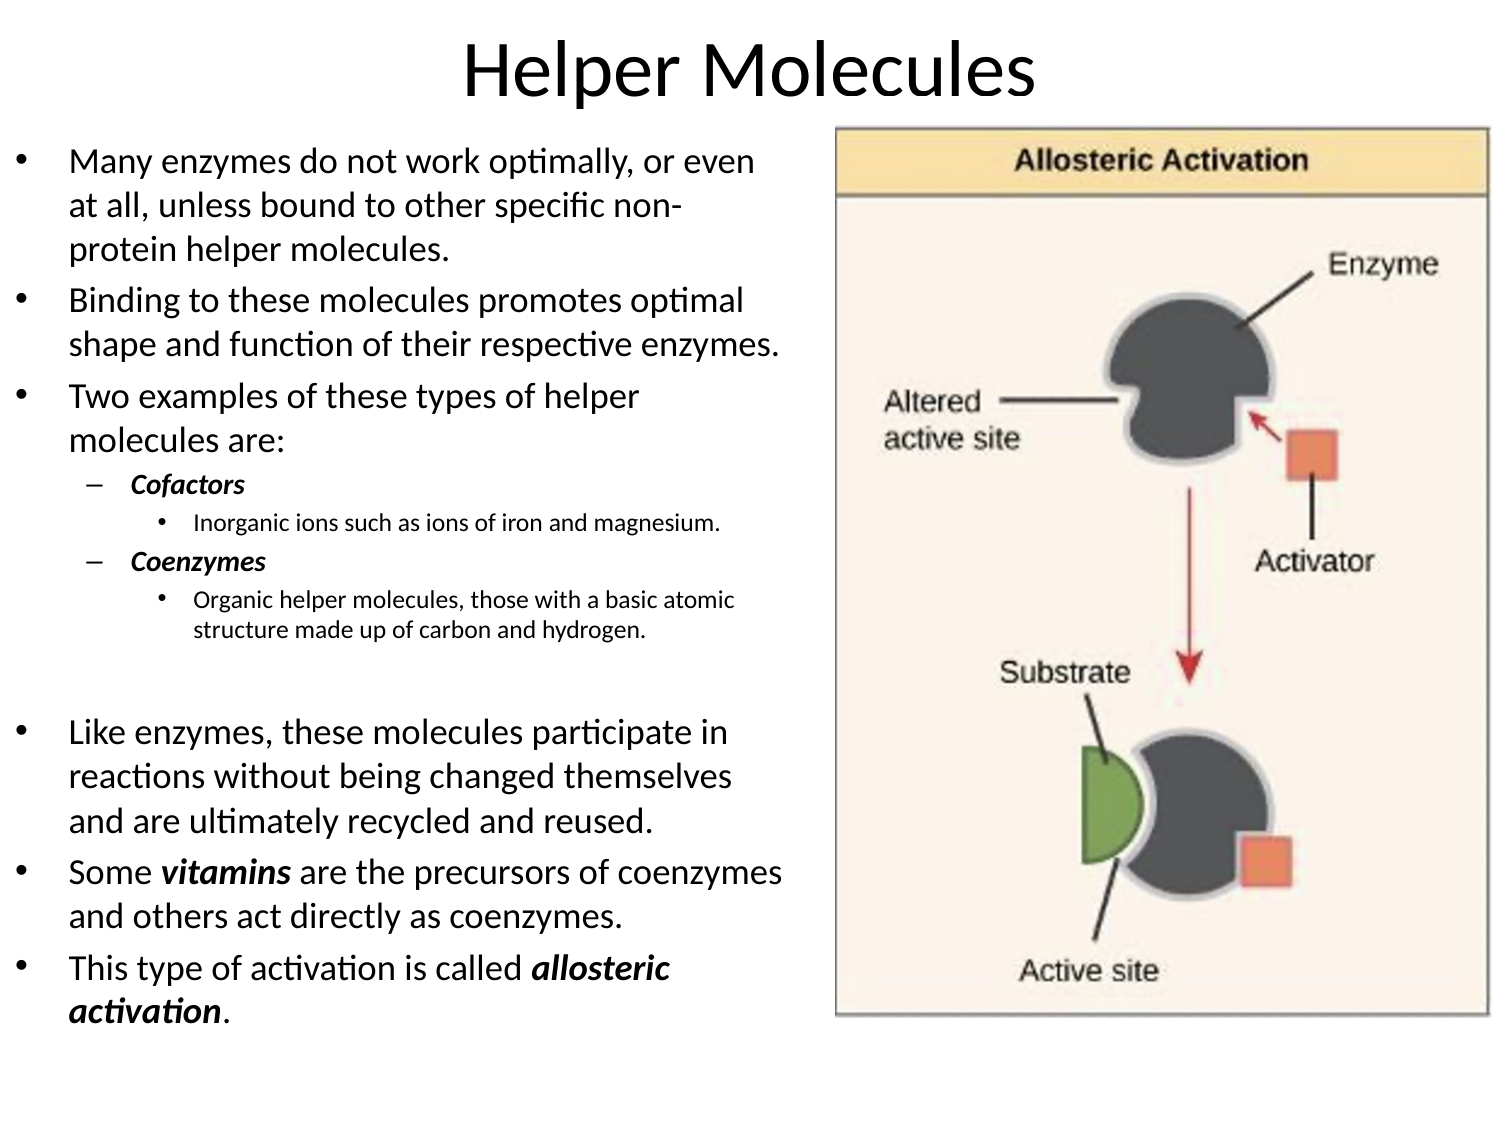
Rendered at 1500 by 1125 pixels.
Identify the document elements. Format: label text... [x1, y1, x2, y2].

list Many enzymes do not work optimally, or even at all, unless bound to other specific non-protein helper molecules. Binding to these molecules promotes optimal shape and function of their respective enzymes. Two examples of these types of helper molecules are: Cofactors Inorganic ions such as ions of iron and magnesium. Coenzymes Organic helper molecules, those with a basic atomic structure made up of carbon and hydrogen. Like enzymes, these molecules participate in reactions without being changed themselves and are ultimately recycled and reused. Some vitamins are the precursors of coenzymes and others act directly as coenzymes. This type of activation is called allosteric activation. [0, 128, 807, 1117]
title Helper Molecules [75, 8, 1425, 121]
picture [835, 96, 1500, 1029]
